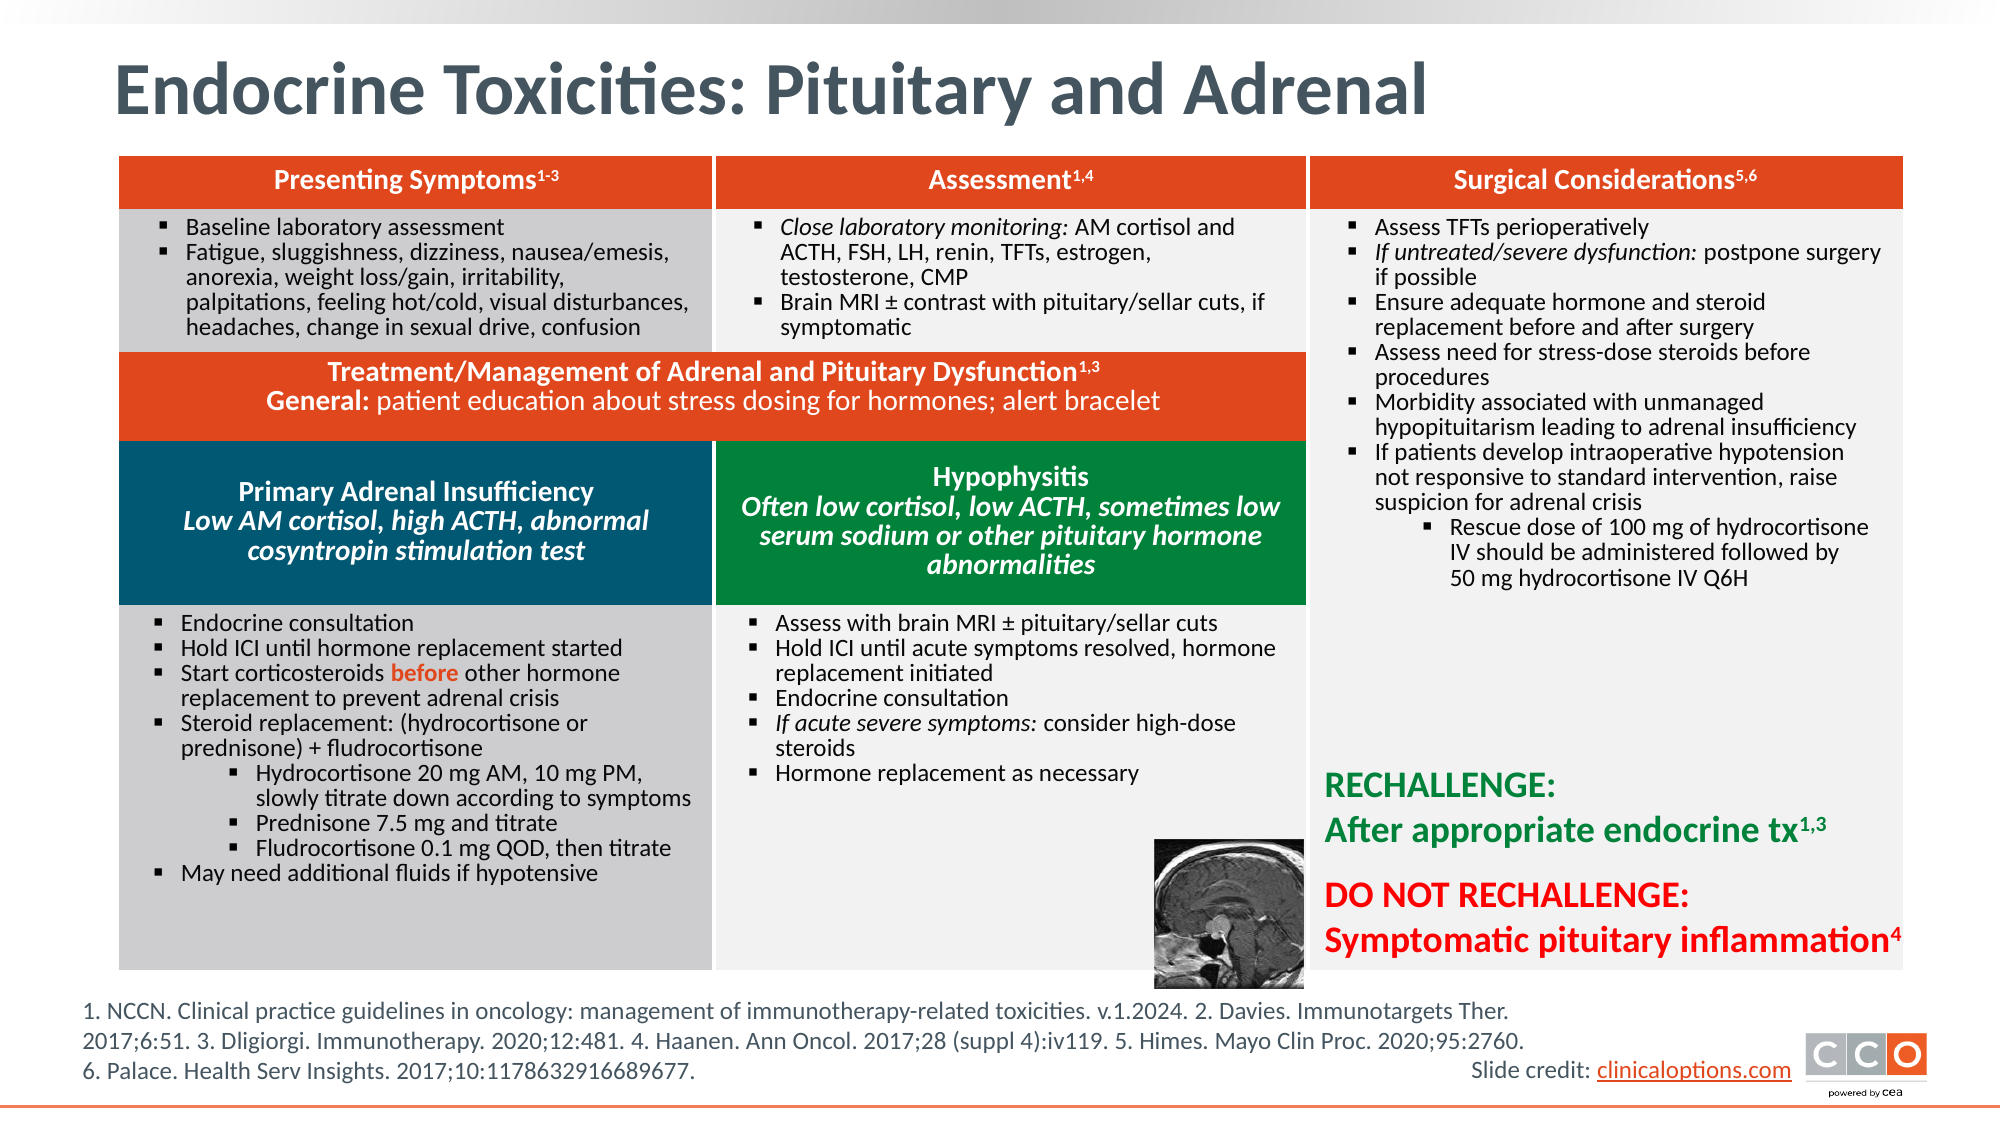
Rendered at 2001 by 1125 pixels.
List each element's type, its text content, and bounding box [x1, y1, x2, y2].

table_cell Assess with brain MRI ± pituitary/sellar cuts Hold ICI until acute symptoms resolved, hormone replacement initiated Endocrine consultation If acute severe symptoms: consider high-dose steroids Hormone replacement as necessary [716, 605, 1306, 970]
table_cell Treatment/Management of Adrenal and Pituitary Dysfunction1,3 General: patient education about stress dosing for hormones; alert bracelet [119, 352, 1306, 441]
picture [1154, 839, 1304, 990]
table_header Presenting Symptoms1-3 [119, 156, 712, 209]
table_header Assessment1,4 [716, 156, 1306, 209]
table_cell Hypophysitis Often low cortisol, low ACTH, sometimes low serum sodium or other pituitary hormone abnormalities [716, 441, 1306, 605]
title Endocrine Toxicities: Pituitary and Adrenal [100, 39, 1884, 220]
table_cell Endocrine consultation Hold ICI until hormone replacement started Start corticosteroids before other hormone replacement to prevent adrenal crisis Steroid replacement: (hydrocortisone or prednisone) + fludrocortisone Hydrocortisone 20 mg AM, 10 mg PM, slowly titrate down according to symptoms Prednisone 7.5 mg and titrate Fludrocortisone 0.1 mg QOD, then titrate May need additional fluids if hypotensive [119, 605, 712, 970]
table_cell Baseline laboratory assessment Fatigue, sluggishness, dizziness, nausea/emesis, anorexia, weight loss/gain, irritability, palpitations, feeling hot/cold, visual disturbances, headaches, change in sexual drive, confusion [119, 209, 712, 352]
table_header Surgical Considerations5,6 [1310, 156, 1903, 209]
table_cell Assess TFTs perioperatively If untreated/severe dysfunction: postpone surgery if possible Ensure adequate hormone and steroid replacement before and after surgery Assess need for stress-dose steroids before procedures Morbidity associated with unmanaged hypopituitarism leading to adrenal insufficiency If patients develop intraoperative hypotension not responsive to standard intervention, raise suspicion for adrenal crisis Rescue dose of 100 mg of hydrocortisone IV should be administered followed by 50 mg hydrocortisone IV Q6H [1310, 209, 1903, 752]
text_box RECHALLENGE: After appropriate endocrine tx1,3 DO NOT RECHALLENGE: Symptomatic pituitary inflammation4 [1309, 752, 1923, 968]
picture [1805, 1033, 1927, 1098]
table_cell Primary Adrenal Insufficiency Low AM cortisol, high ACTH, abnormal cosyntropin stimulation test [119, 441, 712, 605]
text_box 1. NCCN. Clinical practice guidelines in oncology: management of immunotherapy-related toxicities. v.1.2024. 2. Davies. Immunotargets Ther. 2017;6:51. 3. Dligiorgi. Immunotherapy. 2020;12:481. 4. Haanen. Ann Oncol. 2017;28 (suppl 4):iv119. 5. Himes. Mayo Clin Proc. 2020;95:2760. 6. Palace. Health Serv Insights. 2017;10:1178632916689677. [67, 987, 1546, 1092]
table_cell Close laboratory monitoring: AM cortisol and ACTH, FSH, LH, renin, TFTs, estrogen, testosterone, CMP Brain MRI ± contrast with pituitary/sellar cuts, if symptomatic [716, 209, 1306, 352]
